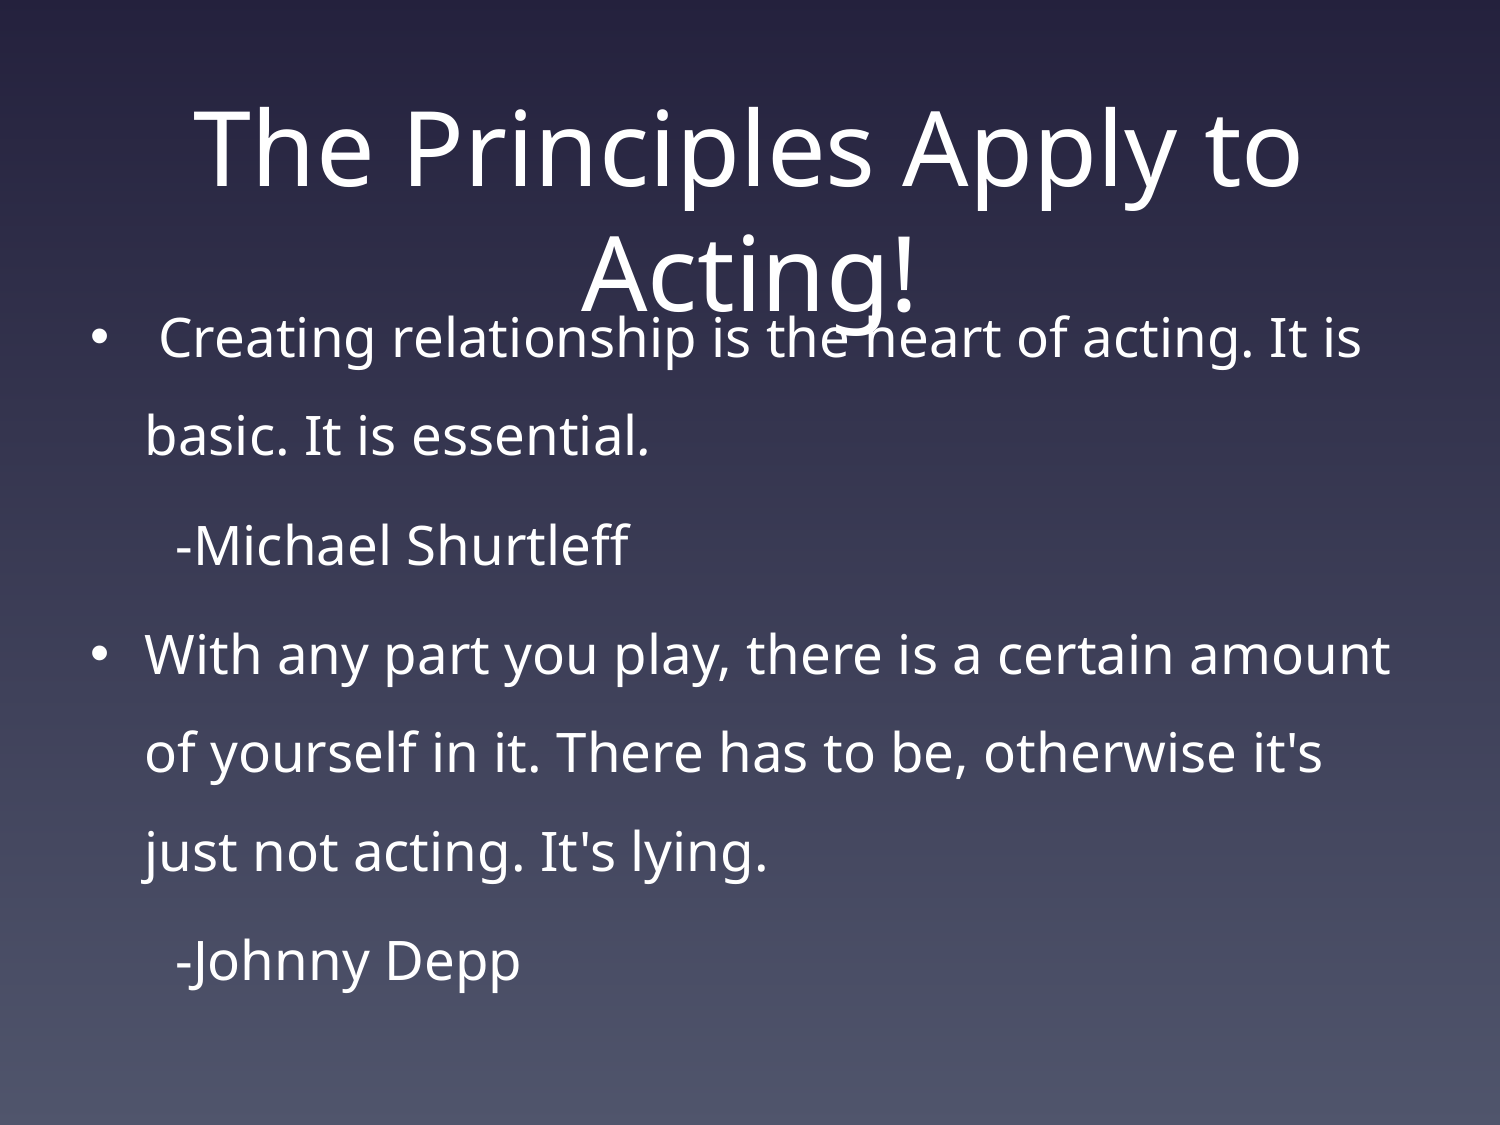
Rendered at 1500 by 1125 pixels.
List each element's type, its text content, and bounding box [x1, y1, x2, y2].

title The Principles Apply to Acting! [75, 75, 1425, 262]
list Creating relationship is the heart of acting. It is basic. It is essential. -Michael Shurtleff With any part you play, there is a certain amount of yourself in it. There has to be, otherwise it's just not acting. It's lying. -Johnny Depp [75, 262, 1425, 1005]
